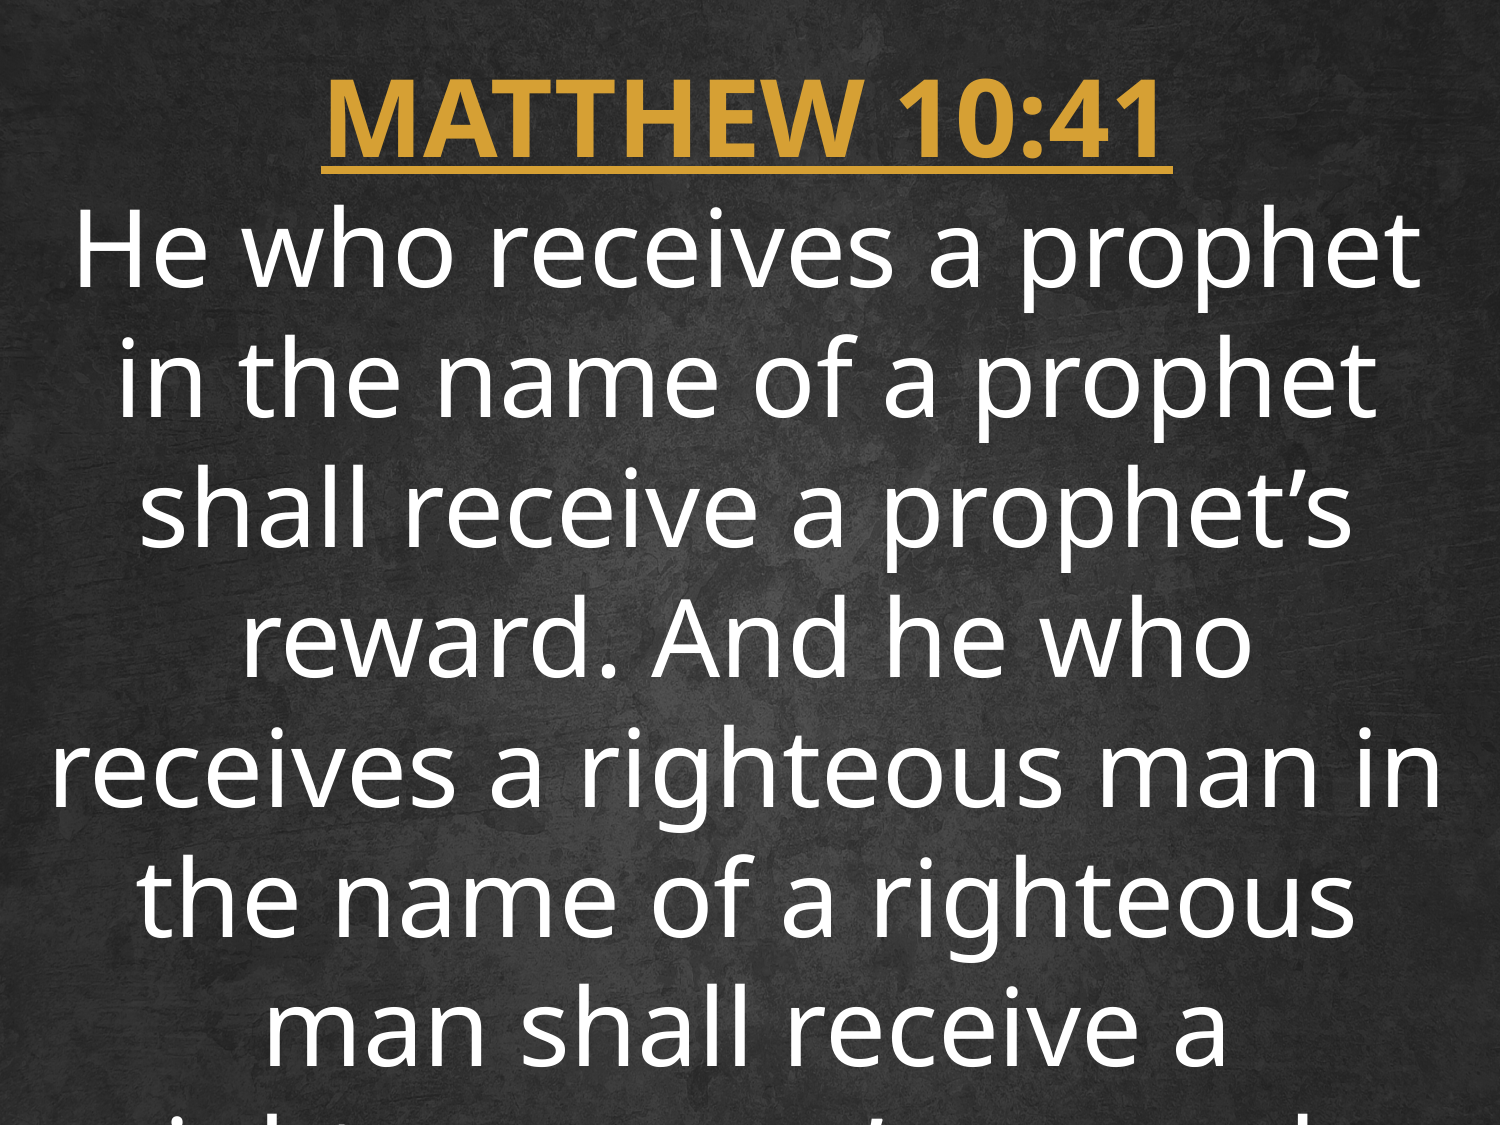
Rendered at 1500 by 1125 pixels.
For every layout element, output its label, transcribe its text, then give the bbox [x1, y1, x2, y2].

text_box MATTHEW 10:41 He who receives a prophet in the name of a prophet shall receive a prophet’s reward. And he who receives a righteous man in the name of a righteous man shall receive a righteous man’s reward. [21, 41, 1473, 1125]
picture [0, 0, 1500, 1125]
